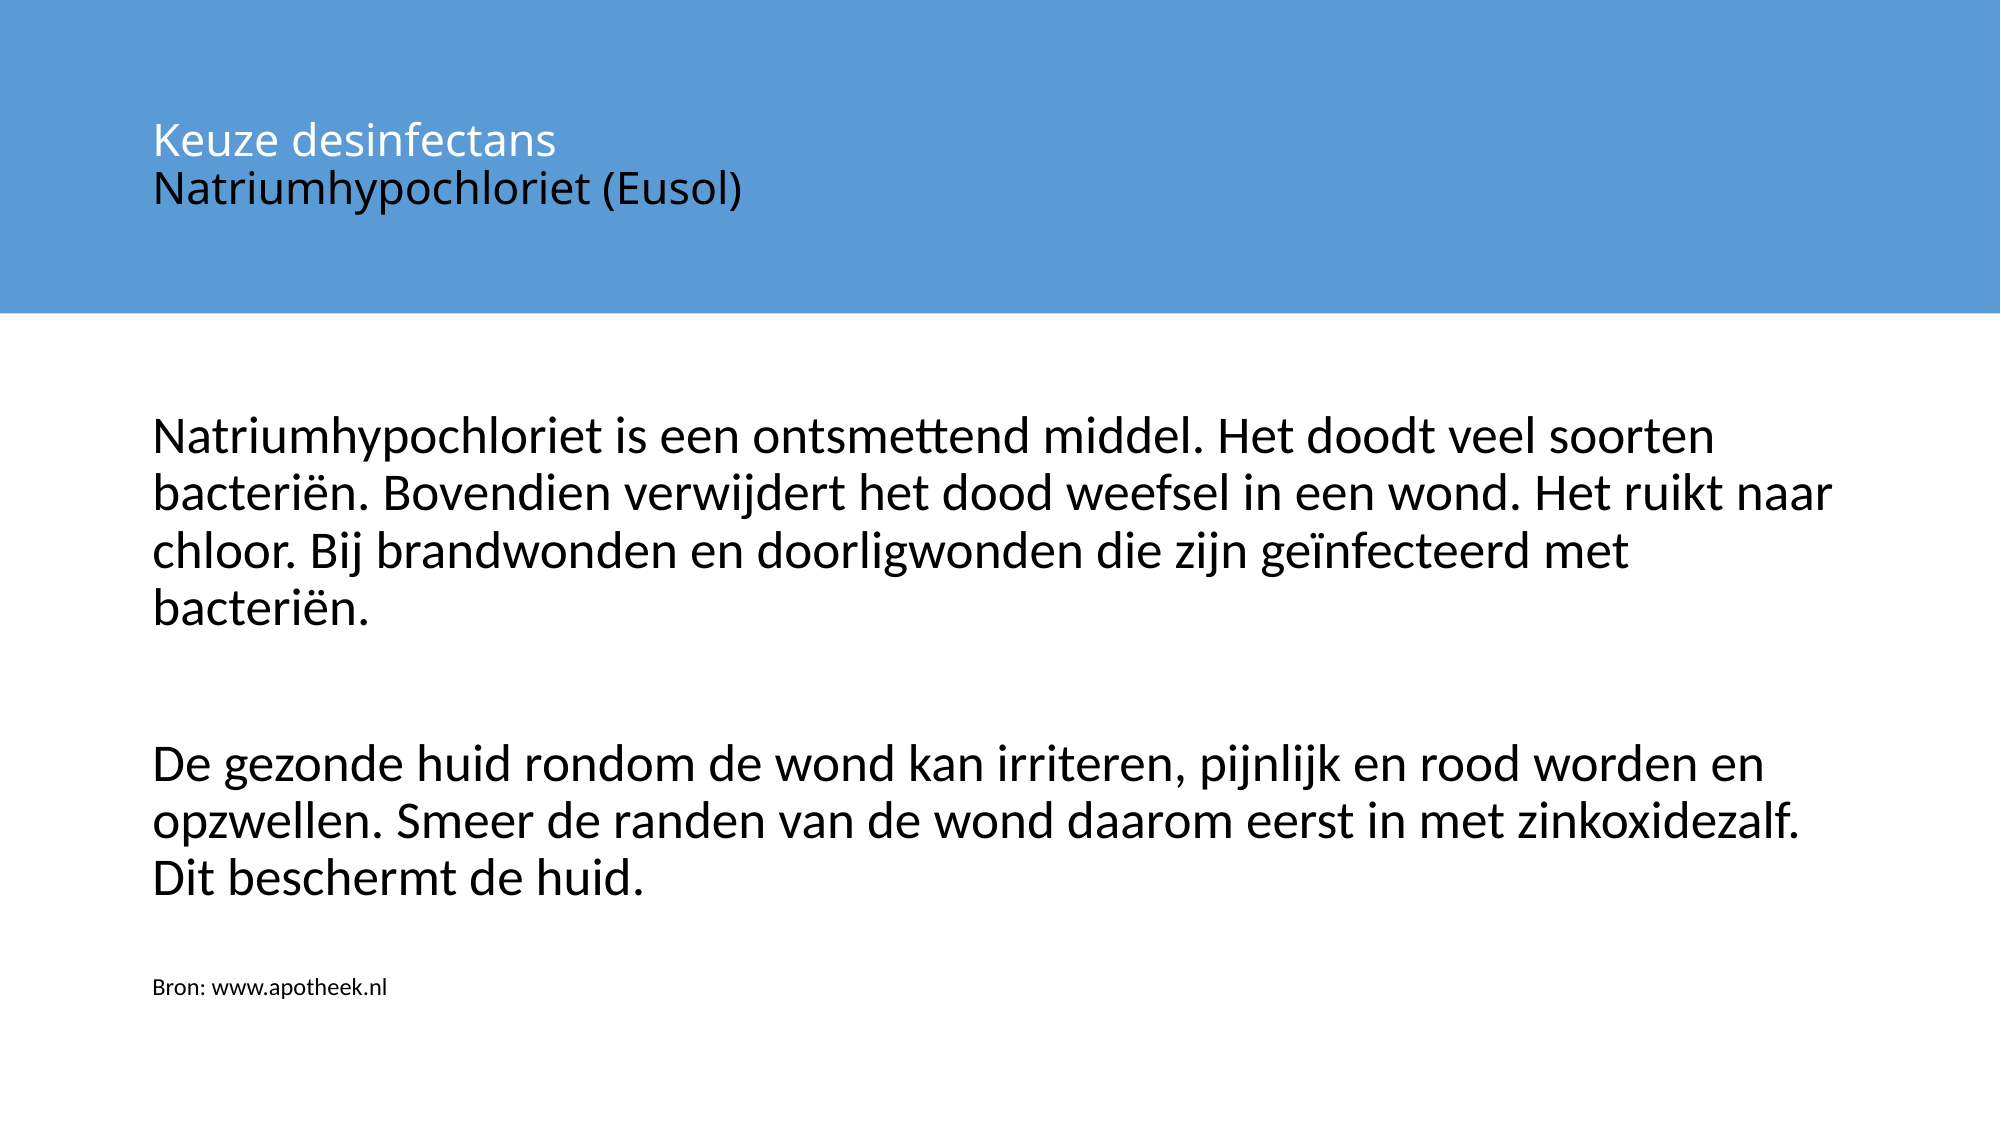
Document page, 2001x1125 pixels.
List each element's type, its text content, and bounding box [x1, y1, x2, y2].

title Keuze desinfectans Natriumhypochloriet (Eusol) [137, 59, 1863, 278]
list Natriumhypochloriet is een ontsmettend middel. Het doodt veel soorten bacteriën. Bovendien verwijdert het dood weefsel in een wond. Het ruikt naar chloor. Bij brandwonden en doorligwonden die zijn geïnfecteerd met bacteriën. De gezonde huid rondom de wond kan irriteren, pijnlijk en rood worden en opzwellen. Smeer de randen van de wond daarom eerst in met zinkoxidezalf. Dit beschermt de huid. Bron: www.apotheek.nl [137, 399, 1863, 1014]
text_box [0, 0, 2000, 314]
